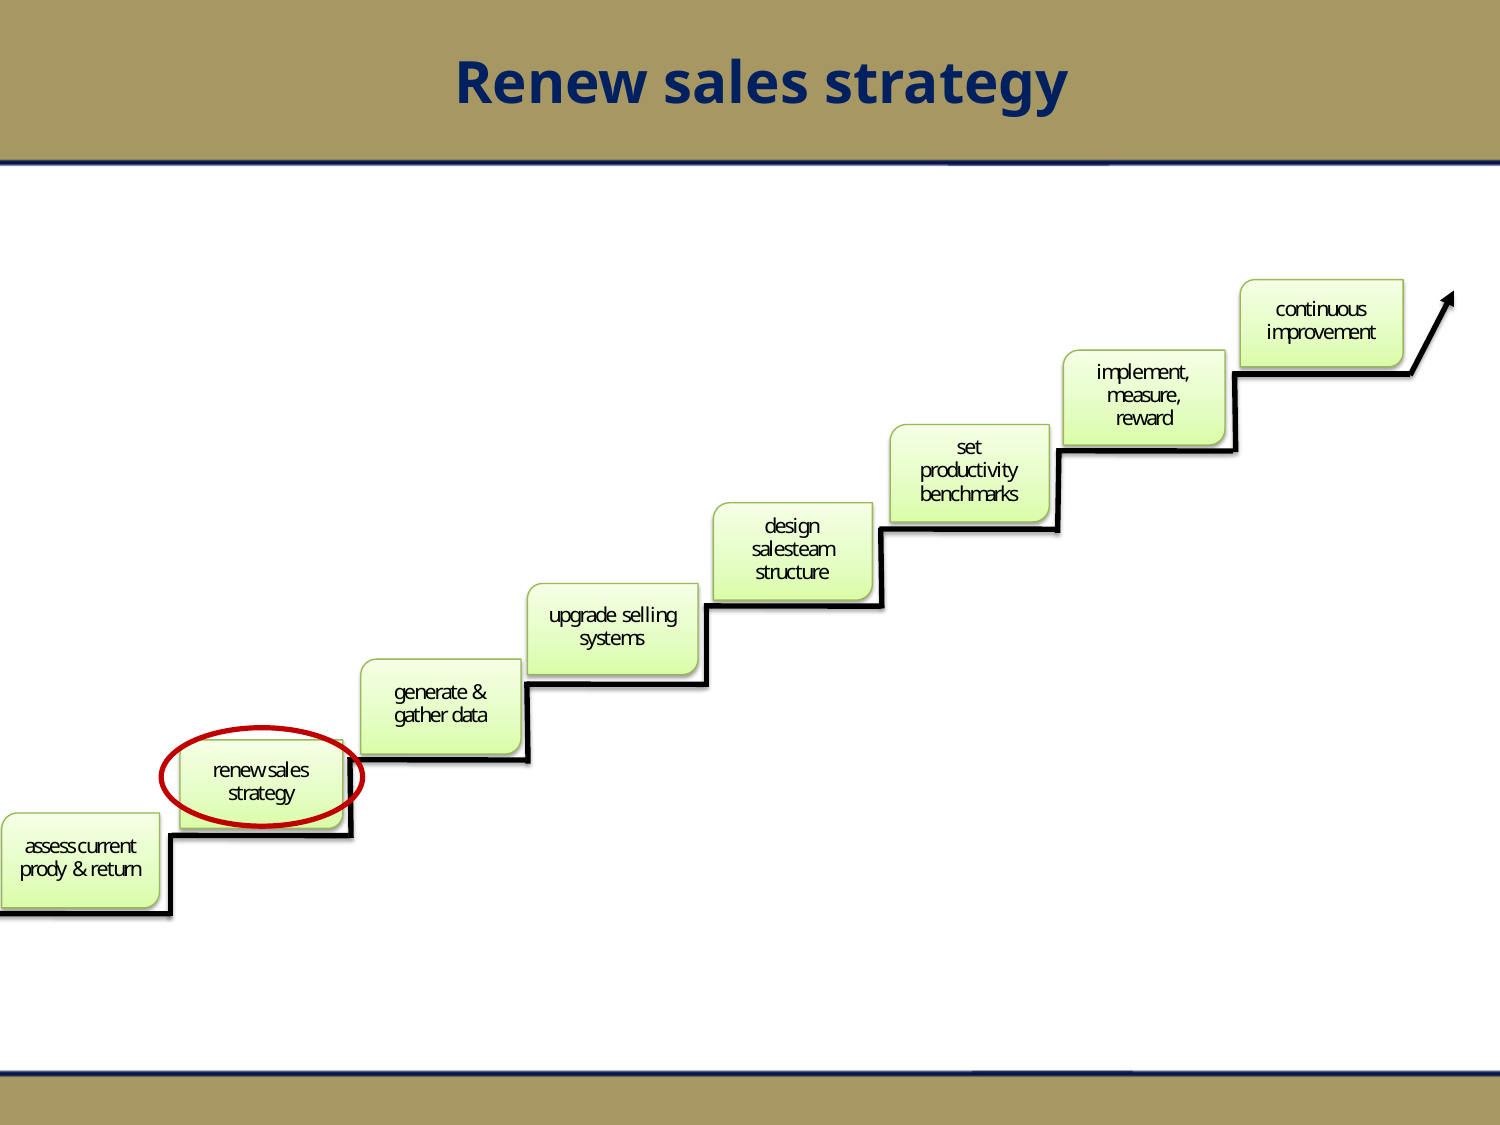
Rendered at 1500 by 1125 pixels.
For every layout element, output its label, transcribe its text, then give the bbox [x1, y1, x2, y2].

picture [0, 0, 1500, 1125]
title Renew sales strategy [123, 0, 1399, 161]
